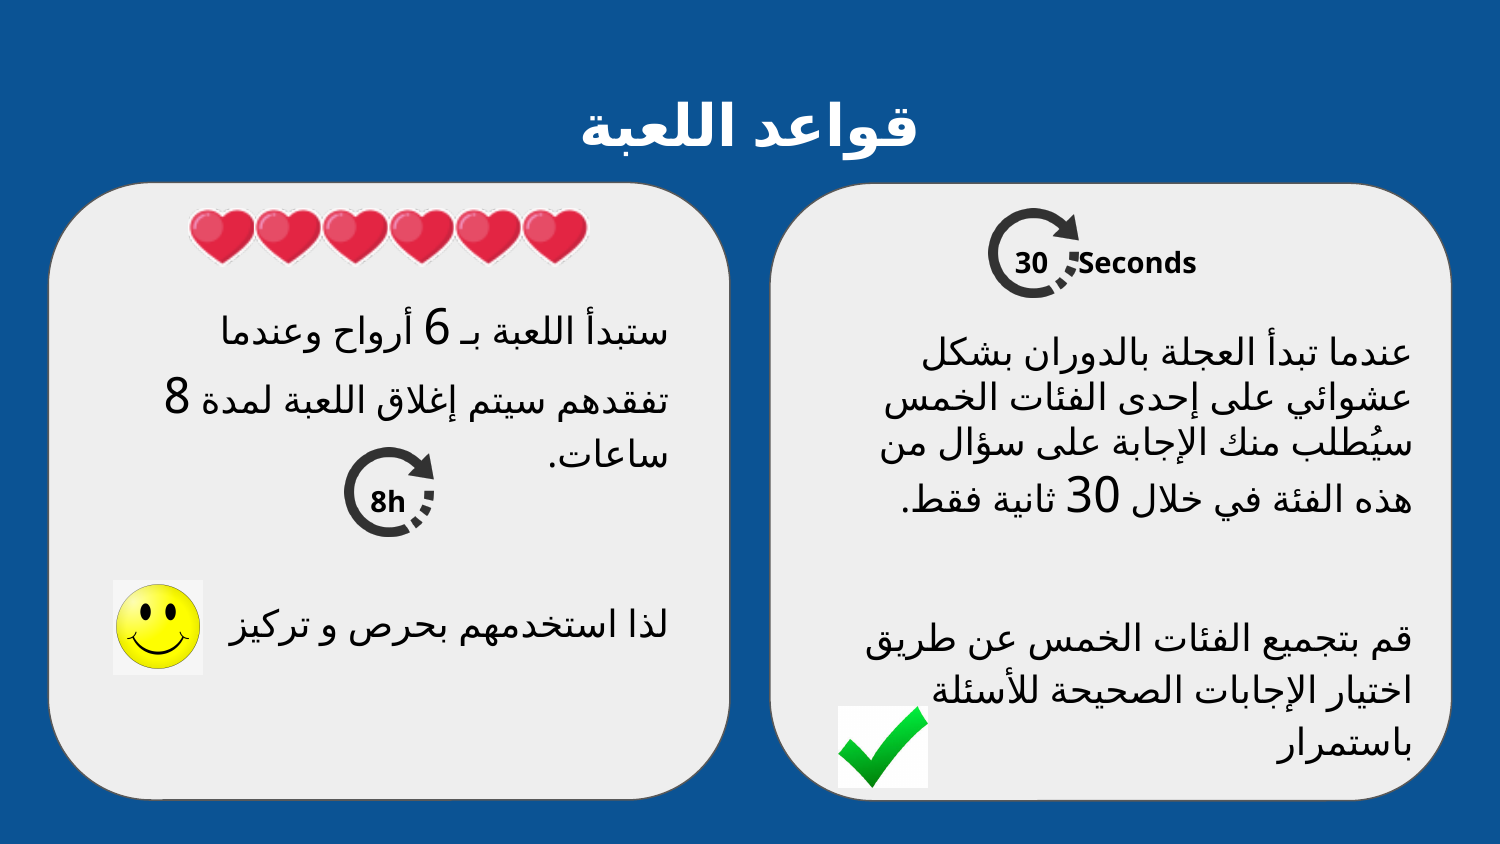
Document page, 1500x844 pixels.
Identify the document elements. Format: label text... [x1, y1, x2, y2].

list ستبدأ اللعبة بـ 6 أرواح وعندما تفقدهم سيتم إغلاق اللعبة لمدة 8 ساعات. لذا استخدمهم بحرص و تركيز [93, 270, 685, 759]
list عندما تبدأ العجلة بالدوران بشكل عشوائي على إحدى الفئات الخمس سيُطلب منك الإجابة على سؤال من هذه الفئة في خلال 30 ثانية فقط. قم بتجميع الفئات الخمس عن طريق اختيار الإجابات الصحيحة للأسئلة باستمرار [800, 312, 1429, 801]
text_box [188, 207, 591, 267]
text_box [343, 446, 435, 538]
text_box [769, 183, 1452, 771]
text_box [48, 182, 730, 801]
picture [837, 706, 929, 788]
picture [112, 580, 203, 676]
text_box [988, 207, 1234, 299]
title قواعد اللعبة [51, 72, 1449, 167]
